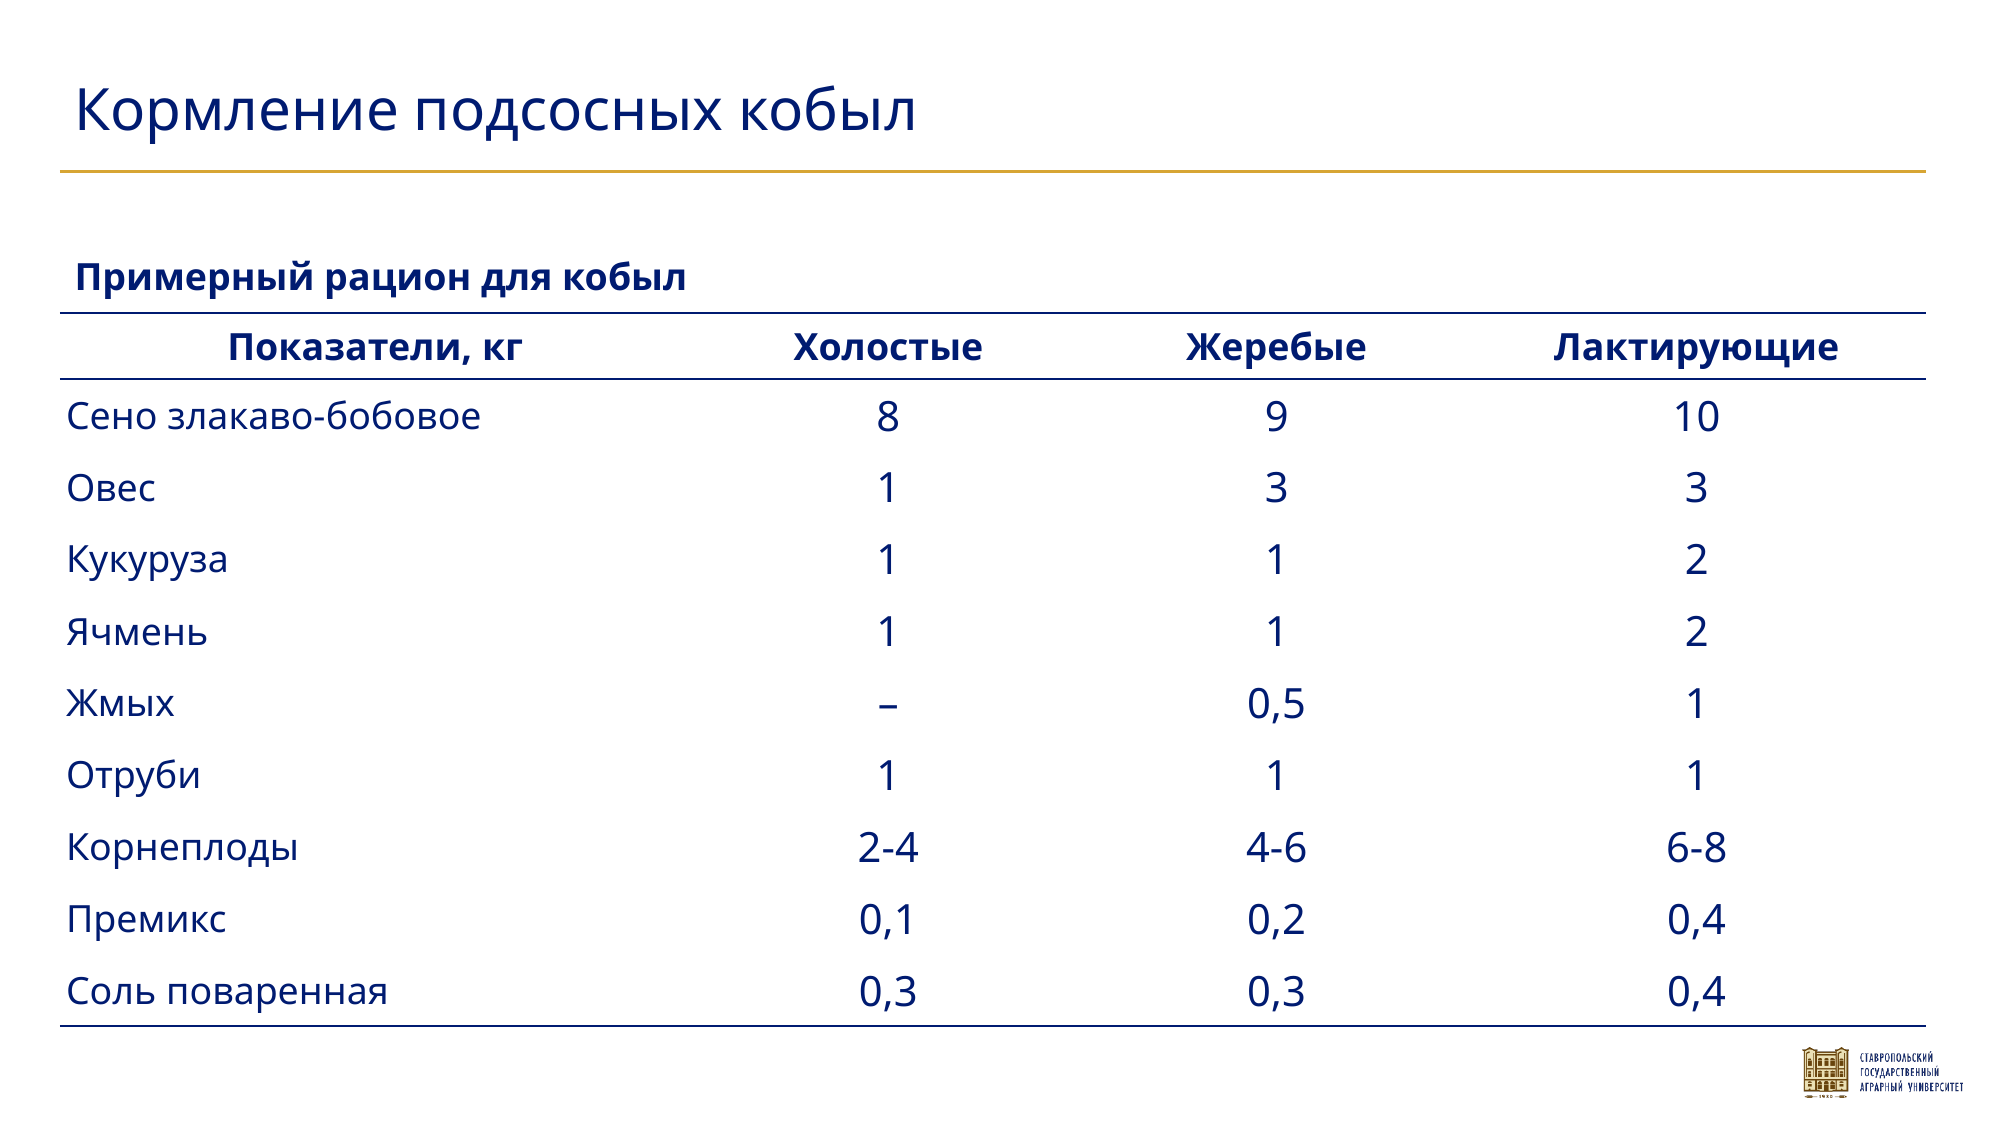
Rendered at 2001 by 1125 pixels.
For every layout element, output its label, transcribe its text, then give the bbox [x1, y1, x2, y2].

table_header Показатели, кг [60, 314, 691, 378]
table_header Лактирующие [1467, 314, 1926, 378]
table_cell Кукуруза [60, 523, 691, 595]
table_cell 3 [1467, 451, 1926, 523]
table_cell 1 [1086, 523, 1467, 595]
table_cell 2-4 [691, 810, 1086, 882]
list Кормление подсосных кобыл [59, 67, 1926, 158]
text_box Примерный рацион для кобыл [59, 245, 1525, 306]
table_cell 10 [1467, 380, 1926, 451]
table_cell 3 [1086, 451, 1467, 523]
table_cell 2 [1467, 595, 1926, 666]
table_header Холостые [691, 314, 1086, 378]
table_cell 2 [1467, 523, 1926, 595]
table_cell 6-8 [1467, 810, 1926, 882]
table_cell 1 [1086, 738, 1467, 810]
table_cell Соль поваренная [60, 954, 691, 1025]
table_cell 9 [1086, 380, 1467, 451]
table_cell 1 [1467, 738, 1926, 810]
table_header Жеребые [1086, 314, 1467, 378]
table_cell 0,4 [1467, 882, 1926, 954]
table_cell 0,3 [691, 954, 1086, 1025]
table_cell 1 [691, 451, 1086, 523]
table_cell – [691, 666, 1086, 738]
table_cell 8 [691, 380, 1086, 451]
table_cell Корнеплоды [60, 810, 691, 882]
table_cell 0,1 [691, 882, 1086, 954]
table_cell Жмых [60, 666, 691, 738]
table_cell Сено злакаво-бобовое [60, 380, 691, 451]
table_cell 0,5 [1086, 666, 1467, 738]
table_cell 0,3 [1086, 954, 1467, 1025]
table_cell Премикс [60, 882, 691, 954]
table_cell Ячмень [60, 595, 691, 666]
table_cell 4-6 [1086, 810, 1467, 882]
table_cell 1 [691, 523, 1086, 595]
table_cell 1 [691, 738, 1086, 810]
table_cell Отруби [60, 738, 691, 810]
table_cell 1 [1086, 595, 1467, 666]
table_cell 0,4 [1467, 954, 1926, 1025]
table_cell Овес [60, 451, 691, 523]
table_cell 1 [1467, 666, 1926, 738]
table_cell 0,2 [1086, 882, 1467, 954]
table_cell 1 [691, 595, 1086, 666]
picture [1802, 1047, 1963, 1098]
